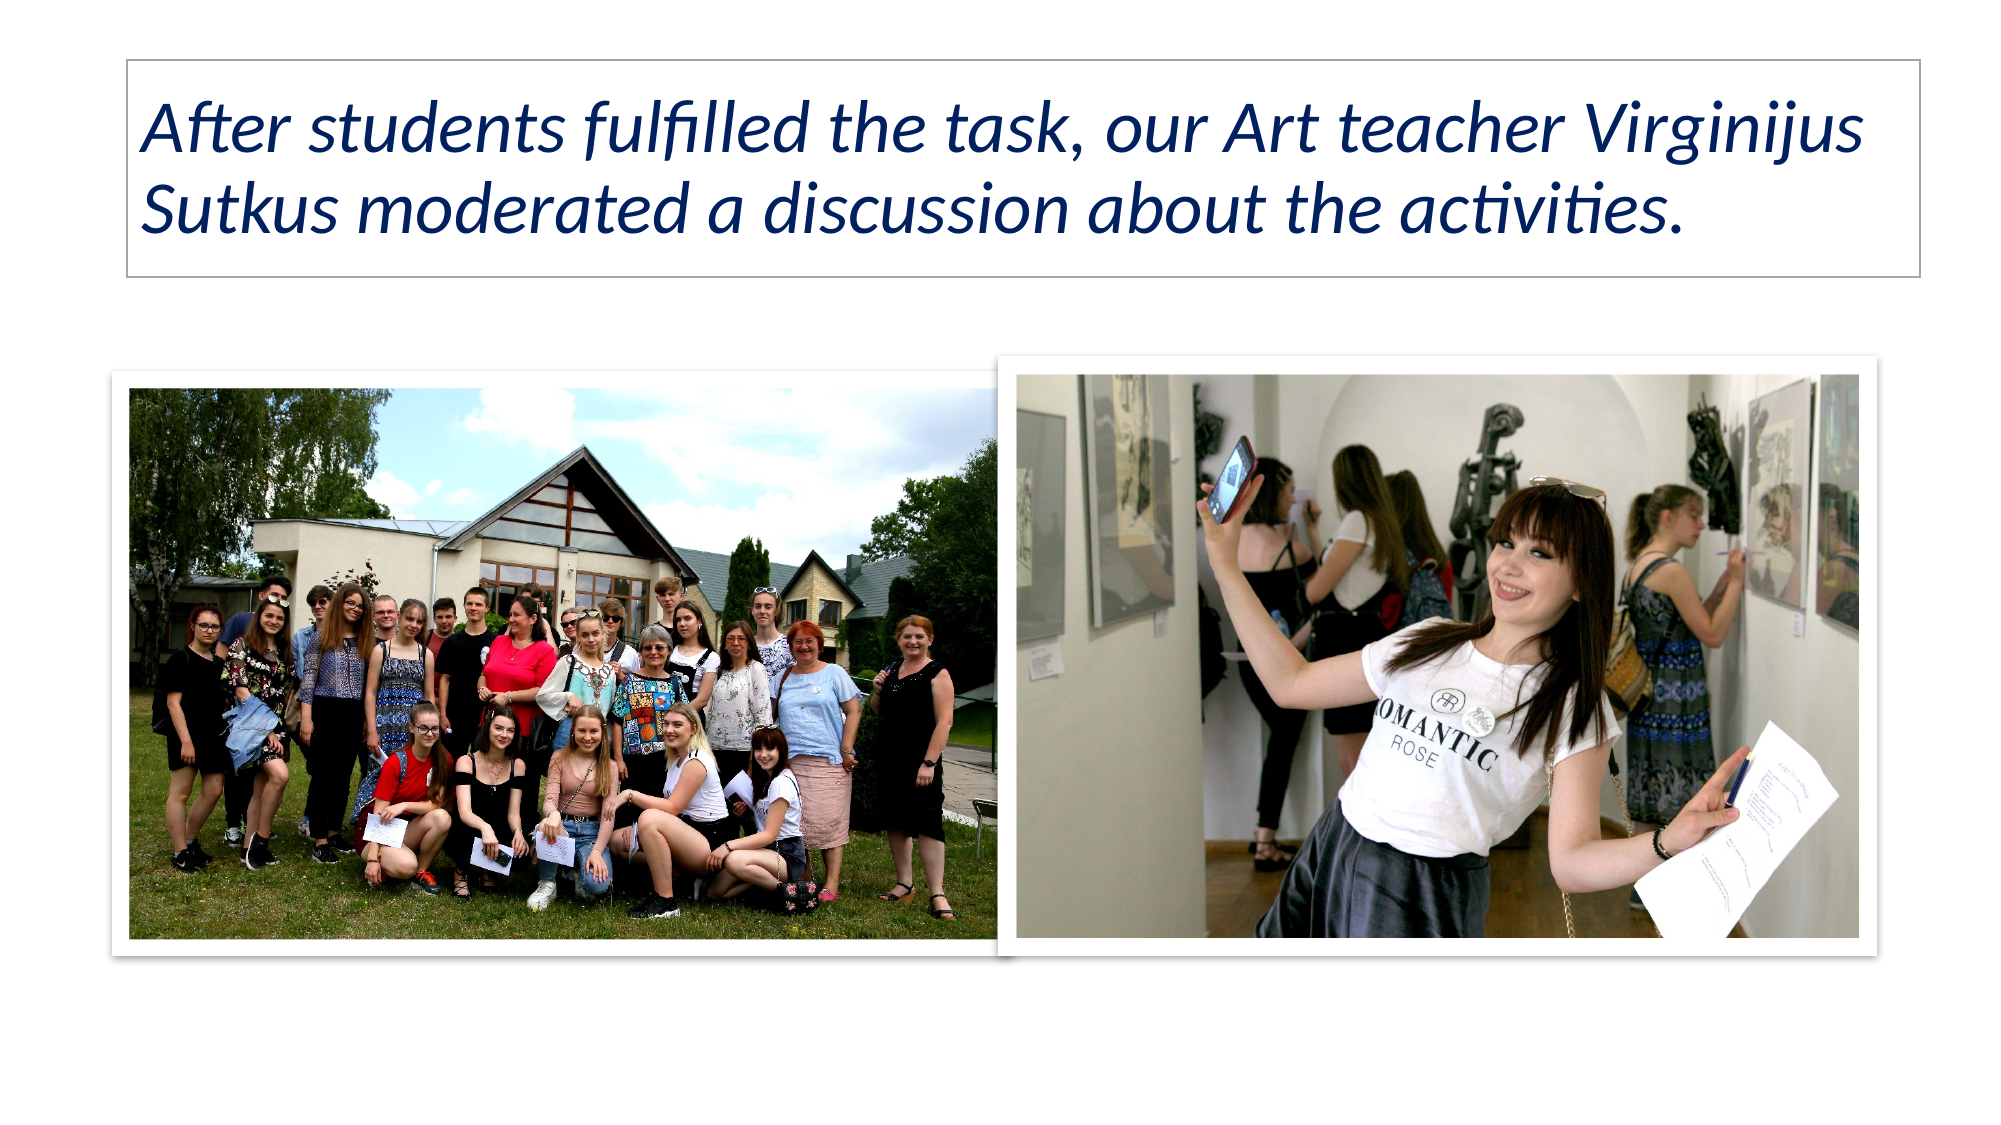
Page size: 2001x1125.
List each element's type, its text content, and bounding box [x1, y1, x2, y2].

title After students fulfilled the task, our Art teacher Virginijus Sutkus moderated a discussion about the activities. [126, 59, 1921, 278]
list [126, 385, 1000, 942]
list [1012, 371, 1863, 942]
